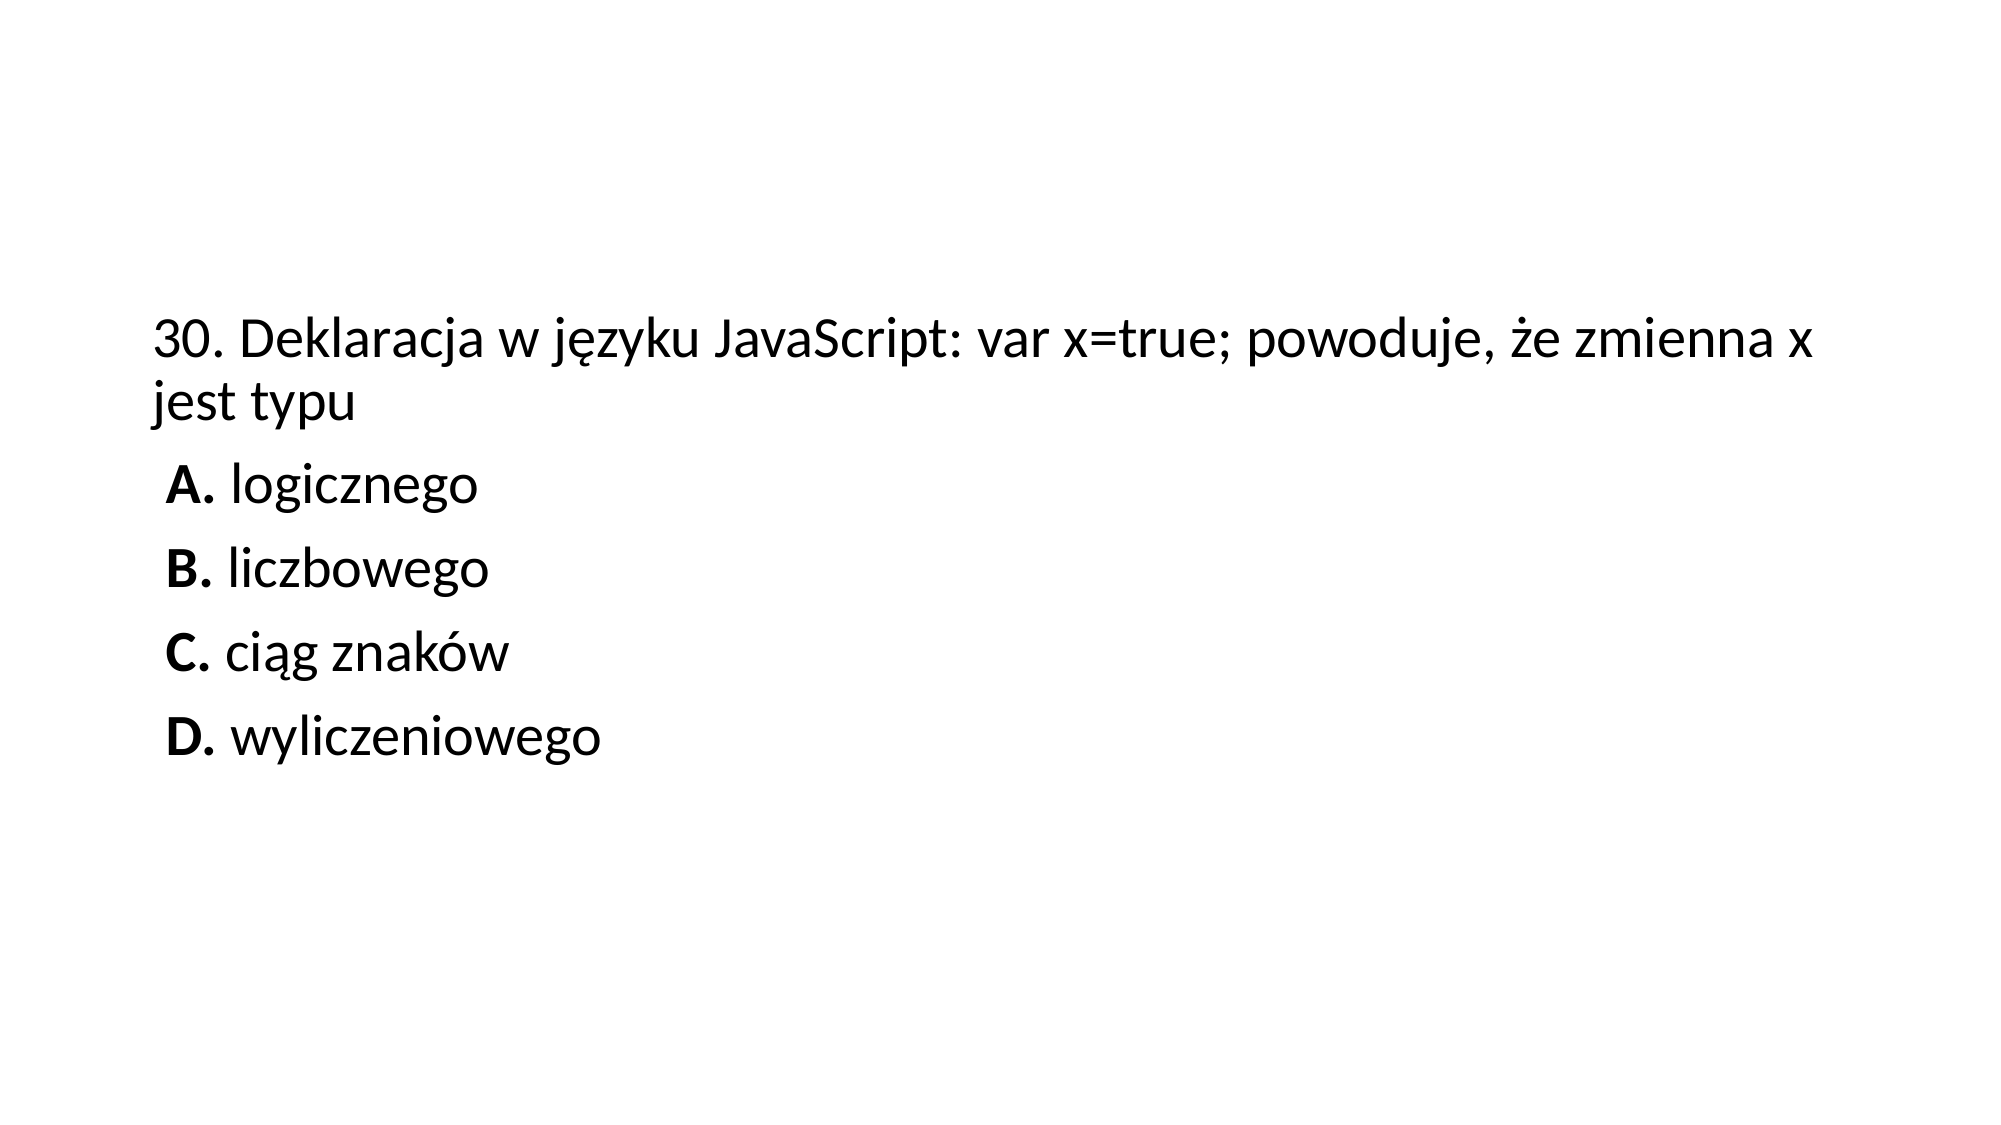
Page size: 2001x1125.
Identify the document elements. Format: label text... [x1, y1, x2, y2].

list 30. Deklaracja w języku JavaScript: var x=true; powoduje, że zmienna x jest typu A. logicznego B. liczbowego C. ciąg znaków D. wyliczeniowego [137, 299, 1863, 1014]
